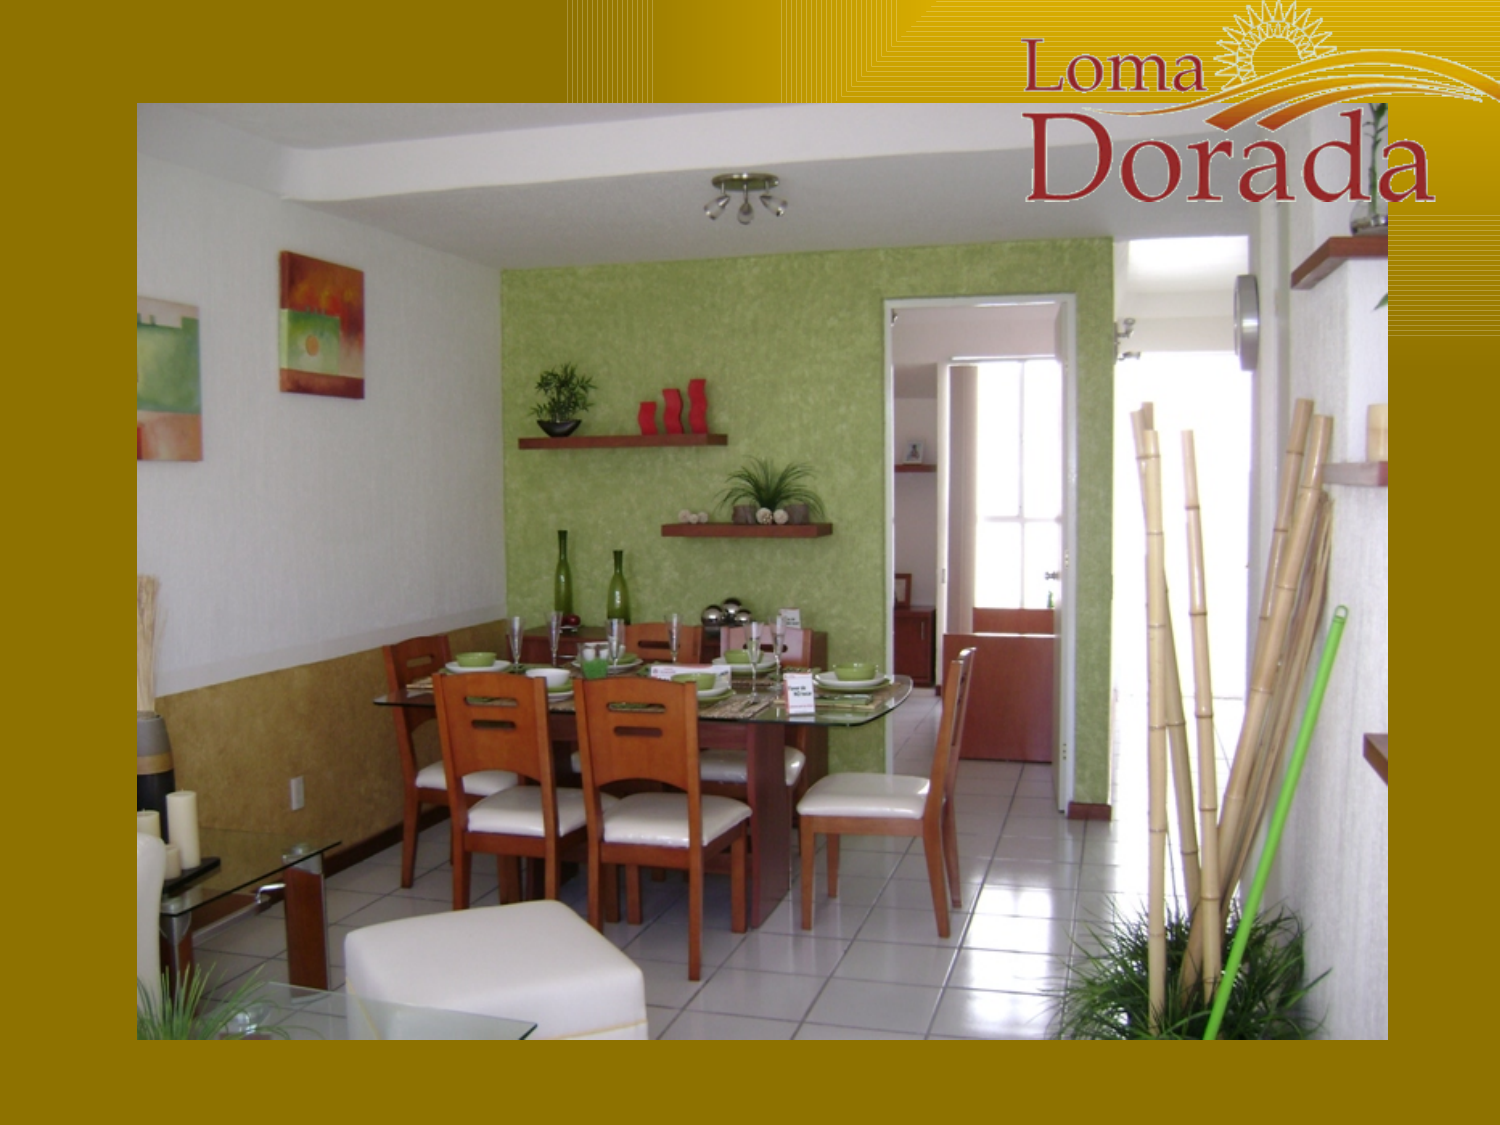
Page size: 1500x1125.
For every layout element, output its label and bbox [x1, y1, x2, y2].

picture [137, 0, 1500, 1041]
